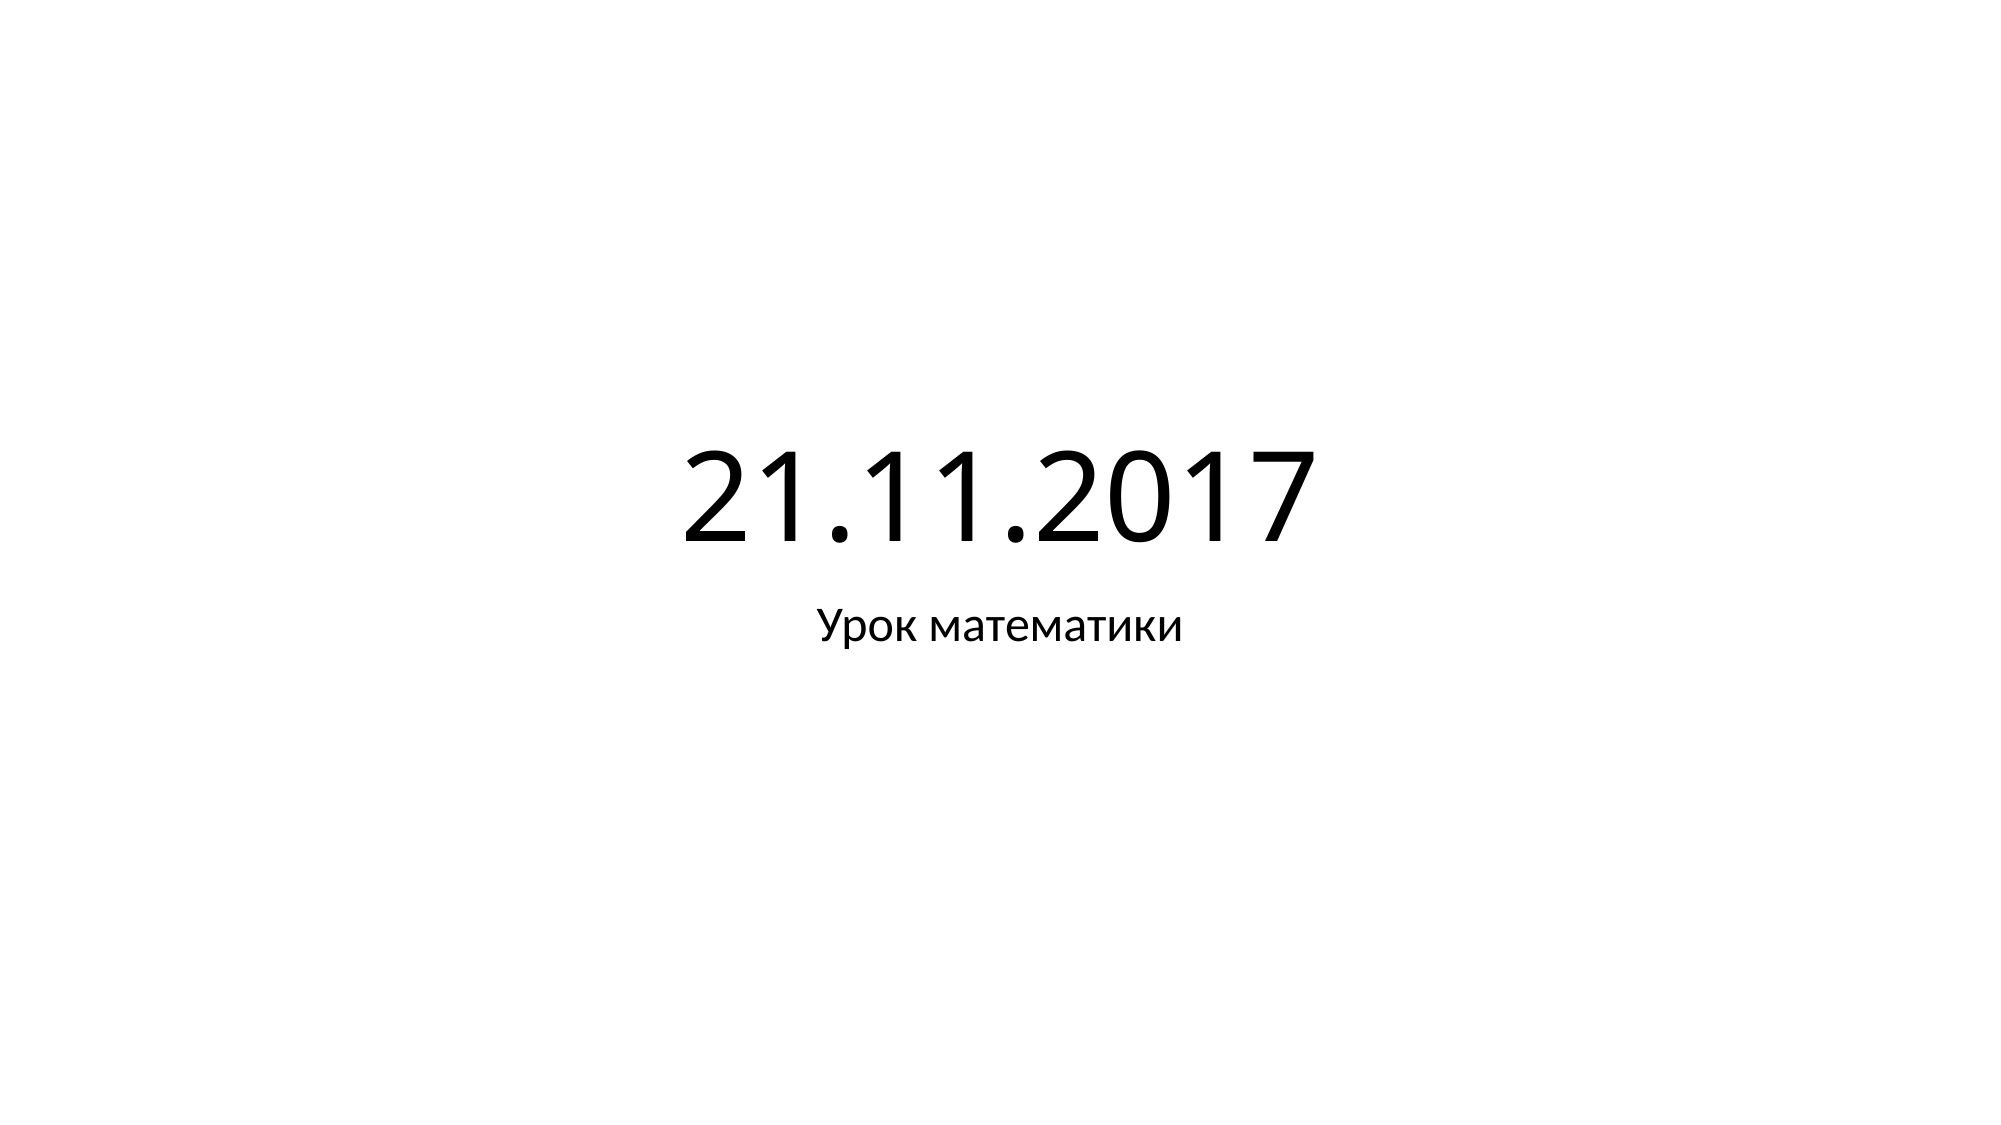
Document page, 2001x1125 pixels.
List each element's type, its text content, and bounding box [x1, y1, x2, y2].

title 21.11.2017 [249, 184, 1750, 576]
subtitle Урок математики [249, 590, 1750, 863]
